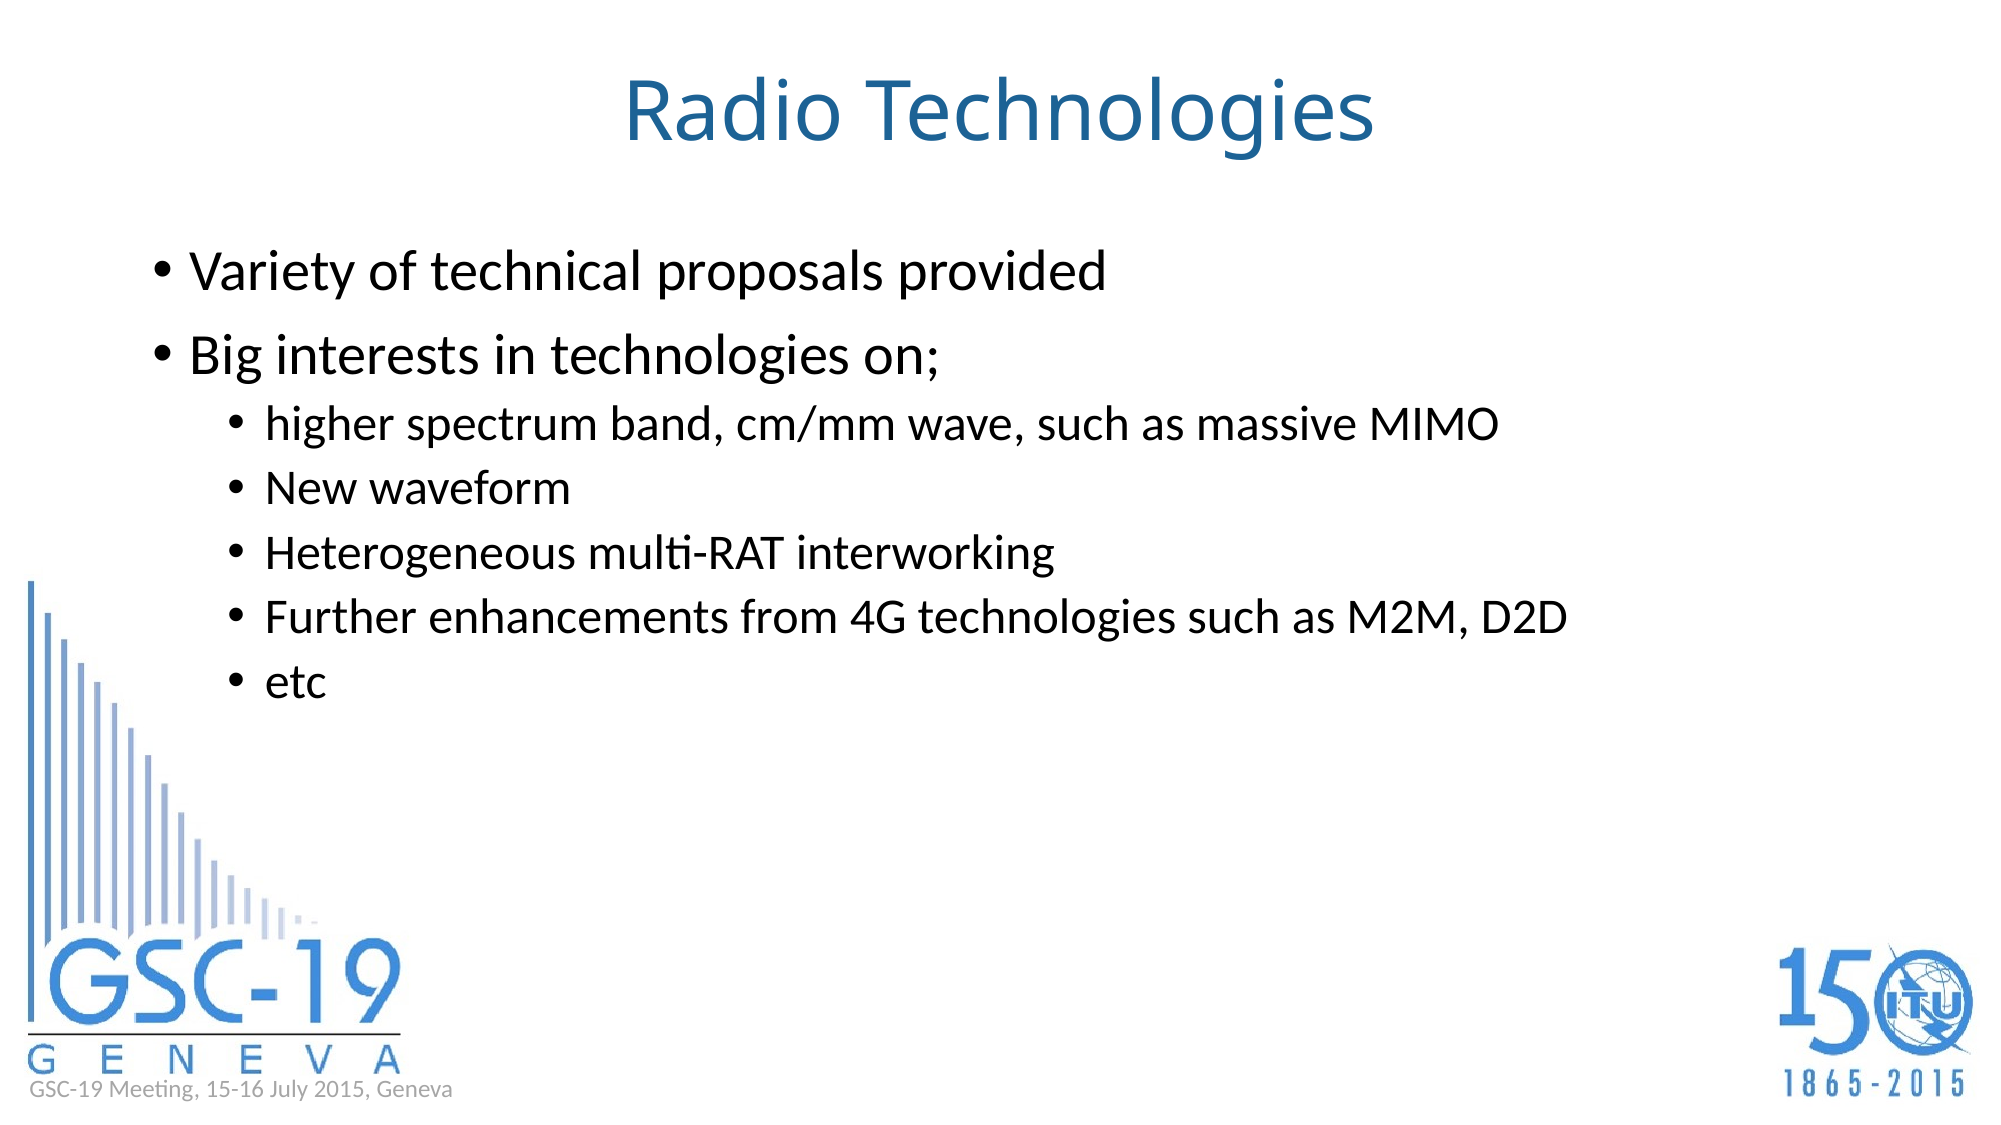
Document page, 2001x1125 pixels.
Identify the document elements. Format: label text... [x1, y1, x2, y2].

picture [1766, 936, 1986, 1107]
picture [19, 567, 416, 1084]
title Radio Technologies [137, 34, 1863, 193]
list Variety of technical proposals provided Big interests in technologies on; higher spectrum band, cm/mm wave, such as massive MIMO New waveform Heterogeneous multi-RAT interworking Further enhancements from 4G technologies such as M2M, D2D etc [137, 232, 1863, 992]
